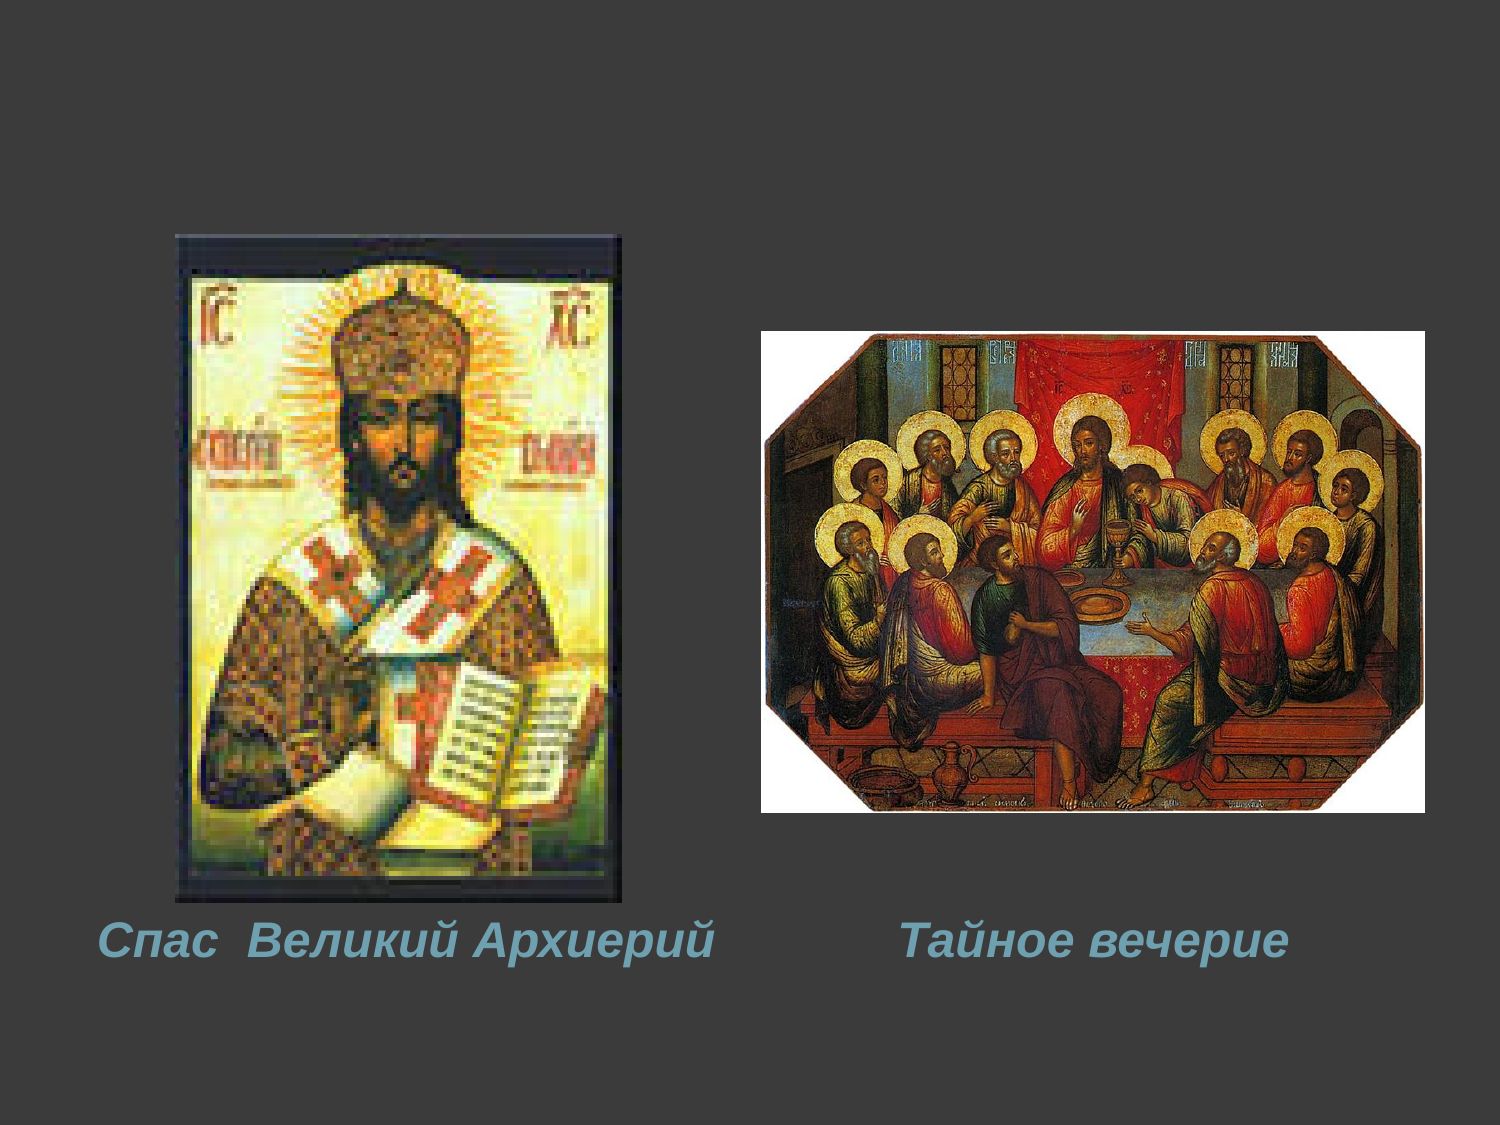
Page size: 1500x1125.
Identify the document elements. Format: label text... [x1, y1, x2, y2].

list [761, 331, 1426, 813]
list Спас Великий Архиерий [75, 900, 738, 1038]
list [175, 234, 622, 903]
list Тайное вечерие [761, 900, 1425, 1038]
